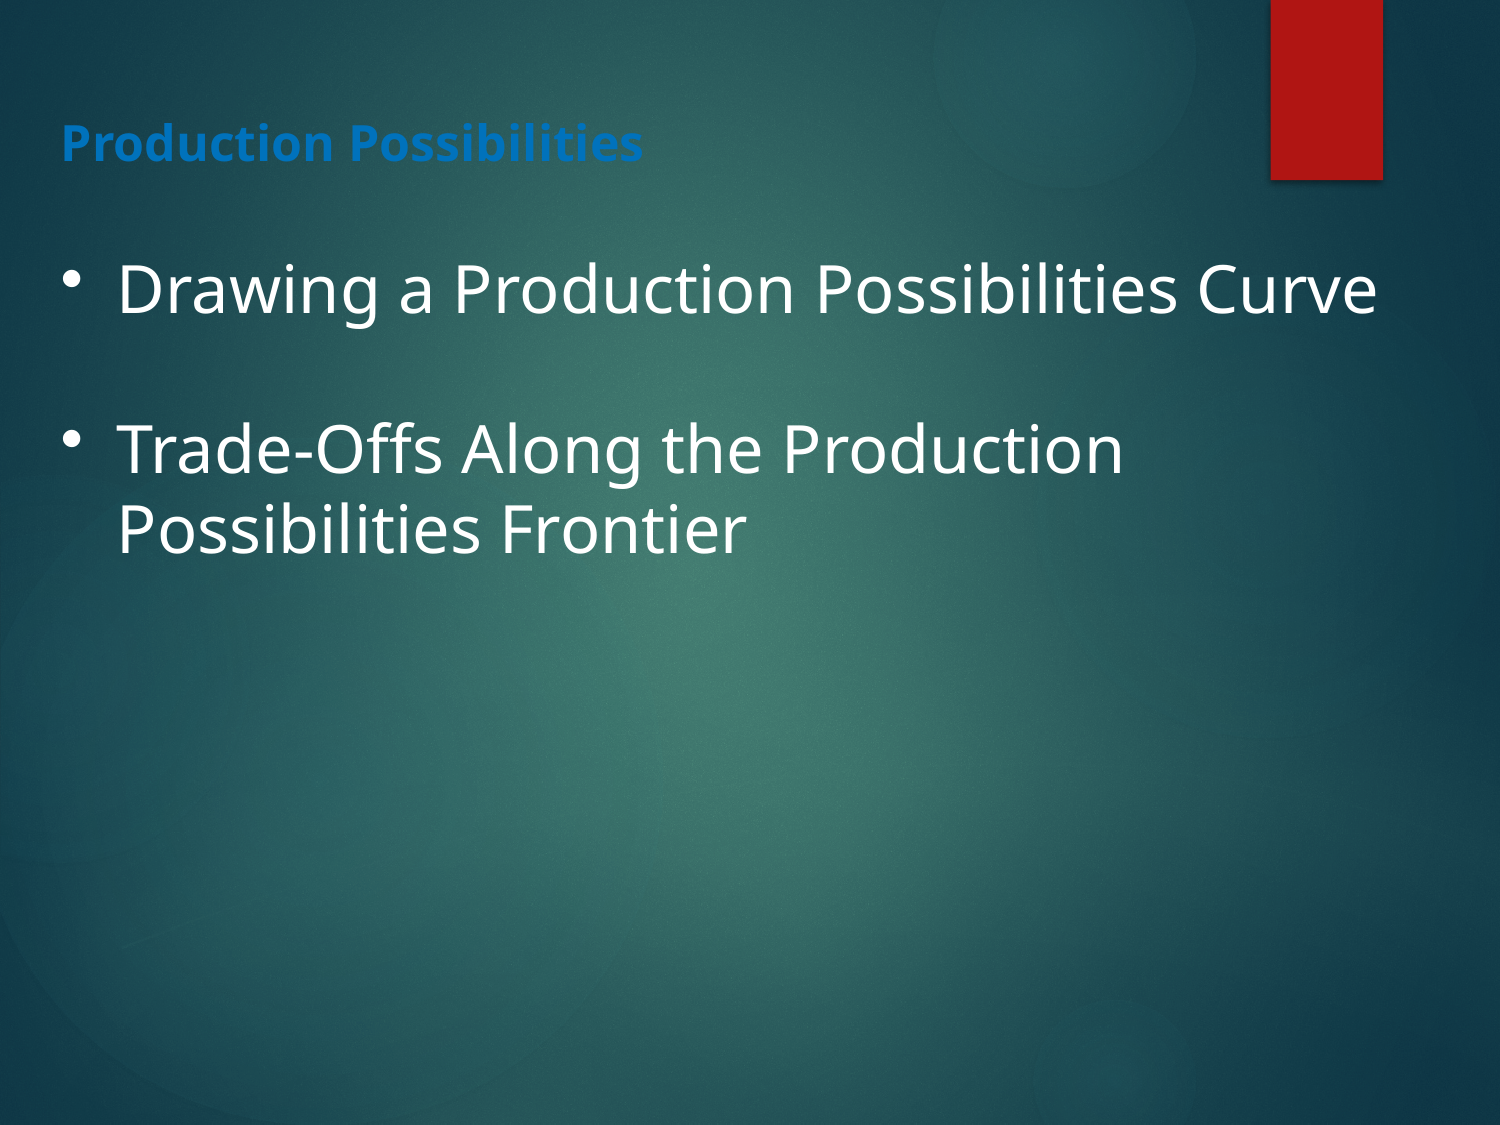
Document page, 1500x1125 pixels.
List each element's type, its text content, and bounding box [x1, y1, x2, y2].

text_box Drawing a Production Possibilities Curve Trade-Offs Along the Production Possibilities Frontier [45, 239, 1433, 575]
text_box Production Possibilities [45, 104, 1296, 179]
